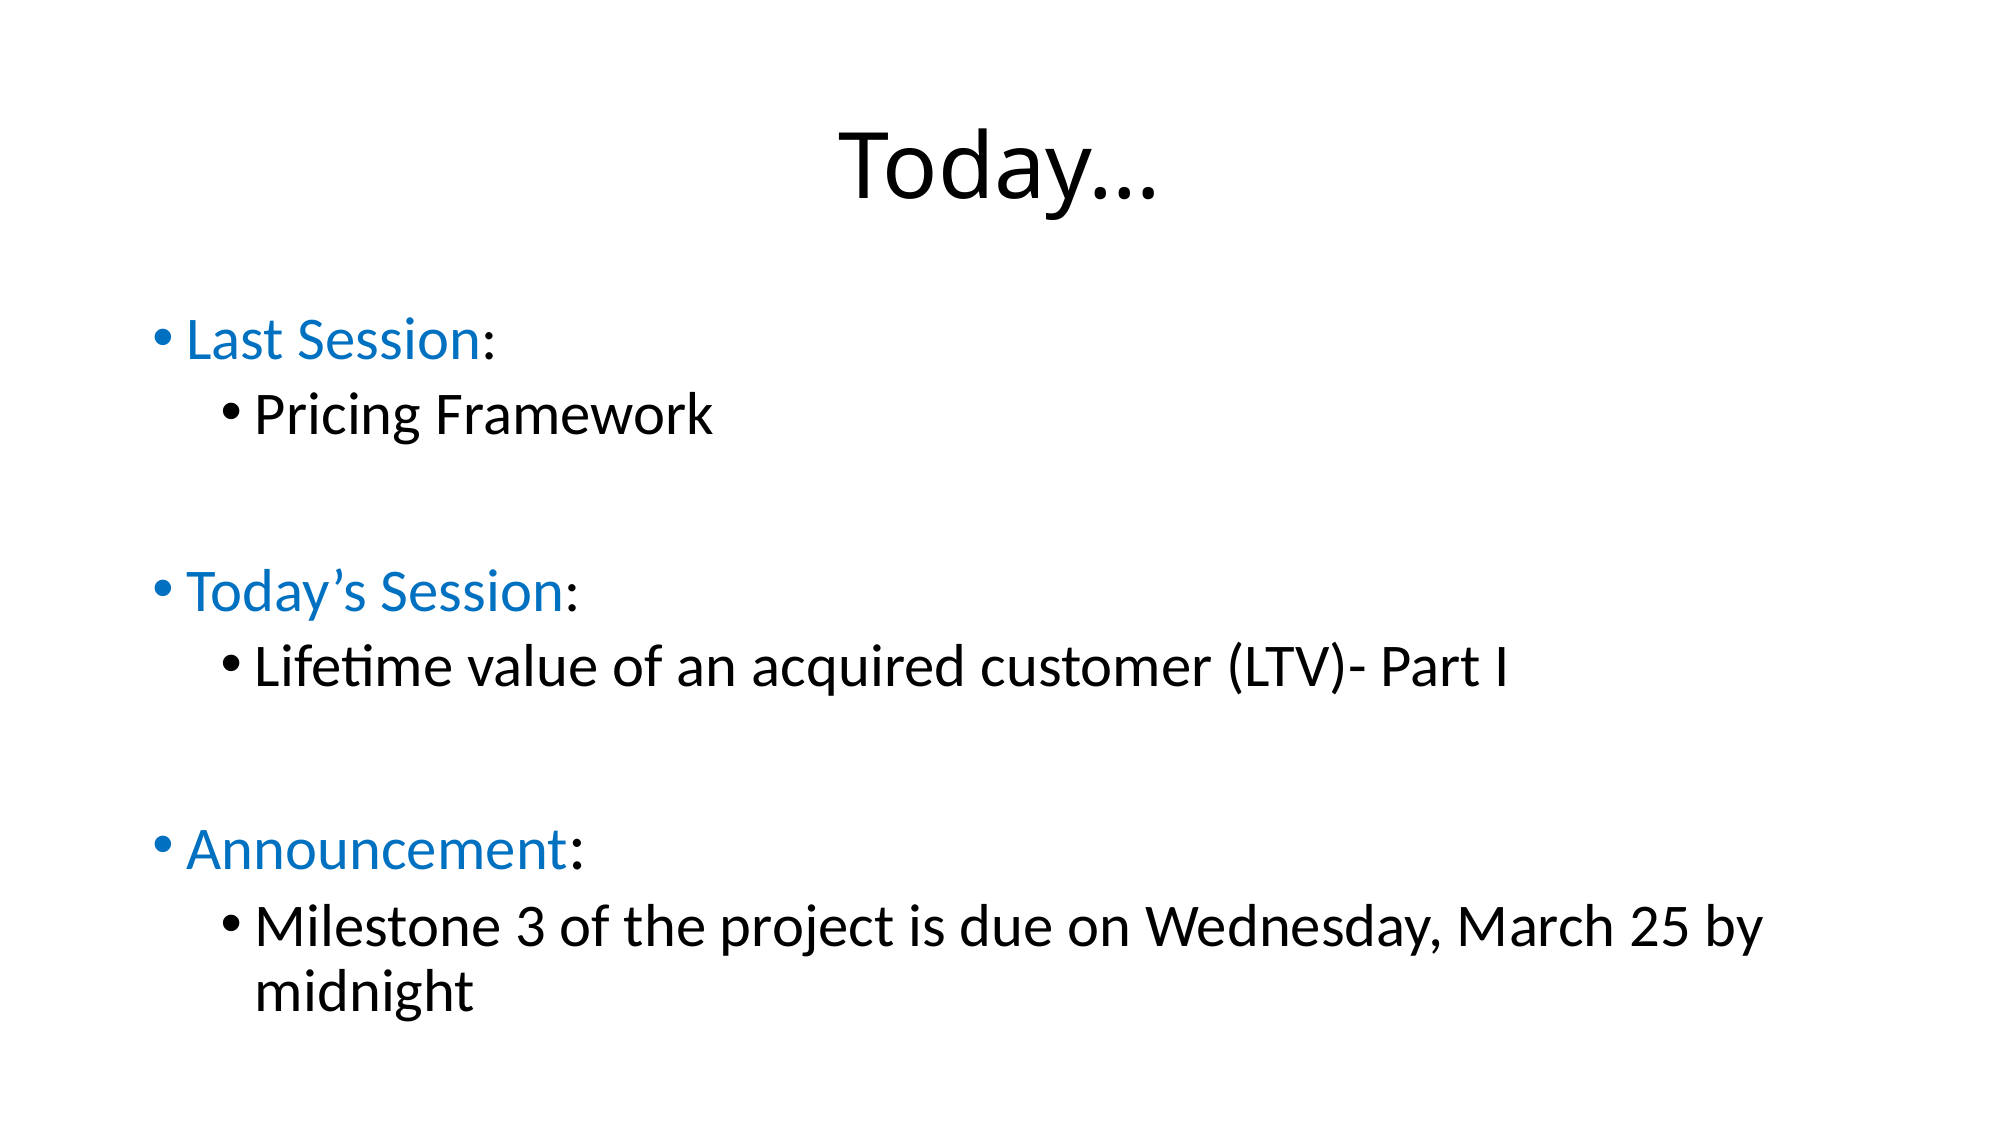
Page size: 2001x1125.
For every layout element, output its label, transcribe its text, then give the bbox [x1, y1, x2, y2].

list Last Session: Pricing Framework Today’s Session: Lifetime value of an acquired customer (LTV)- Part I Announcement: Milestone 3 of the project is due on Wednesday, March 25 by midnight [137, 299, 1863, 1038]
title Today… [137, 59, 1863, 278]
